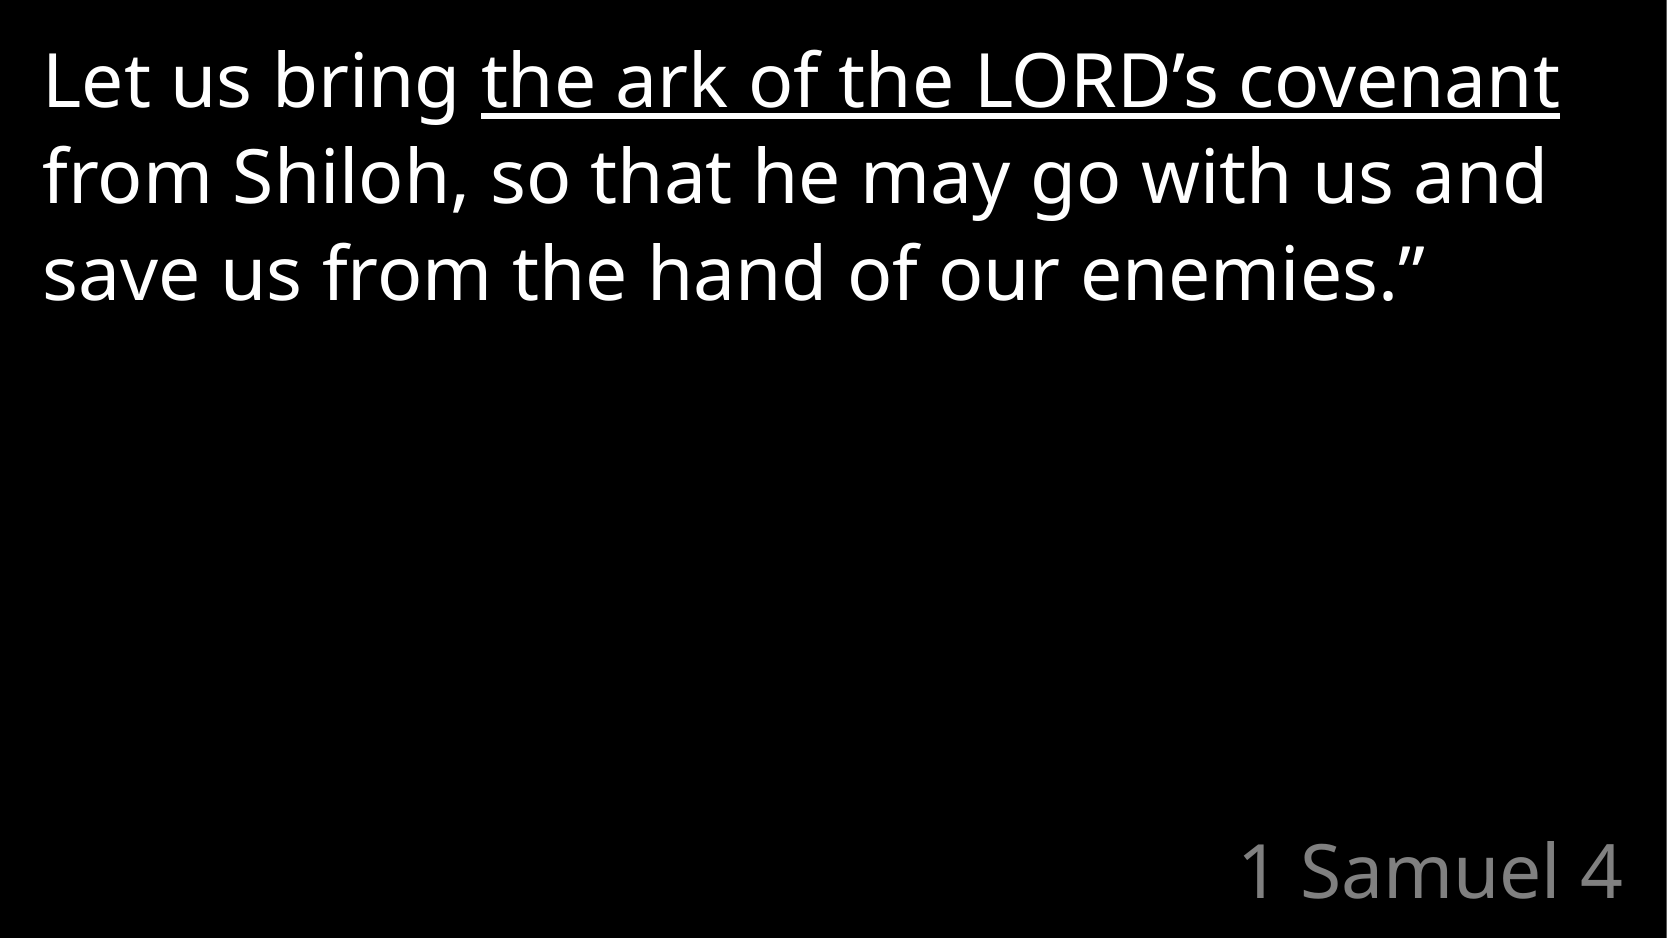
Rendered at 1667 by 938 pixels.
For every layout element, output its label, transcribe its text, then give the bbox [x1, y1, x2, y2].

title 1 Samuel 4 [1170, 832, 1640, 922]
list Let us bring the ark of the Lord’s covenant from Shiloh, so that he may go with us and save us from the hand of our enemies.” [27, 18, 1640, 813]
